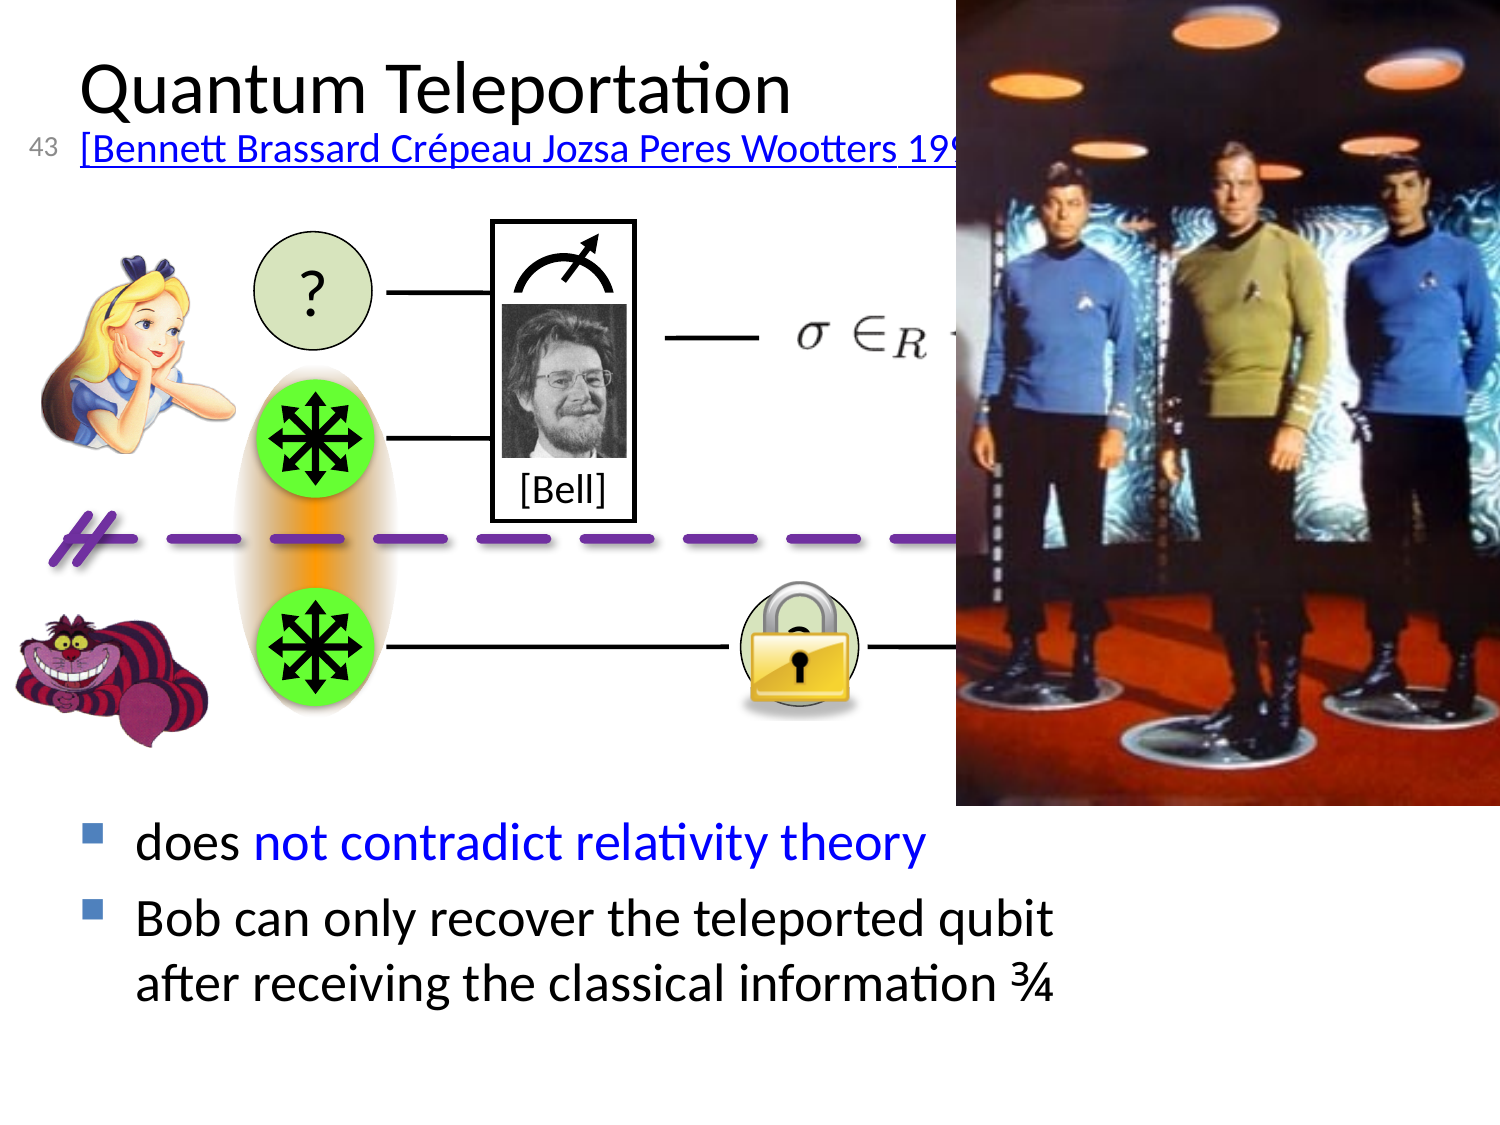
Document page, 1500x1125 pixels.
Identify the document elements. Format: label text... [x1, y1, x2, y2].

text_box does not contradict relativity theory Bob can only recover the teleported qubit after receiving the classical information ¾ [64, 798, 1448, 1118]
picture [726, 574, 873, 721]
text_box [253, 231, 373, 351]
picture [10, 609, 210, 752]
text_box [867, 587, 951, 742]
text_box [232, 363, 399, 719]
text_box [Bennett Brassard Crépeau Jozsa Peres Wootters 1993] [64, 113, 951, 185]
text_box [664, 302, 951, 371]
picture [41, 255, 236, 454]
picture [956, 0, 1500, 807]
title Quantum Teleportation [64, 31, 951, 113]
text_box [386, 221, 647, 526]
